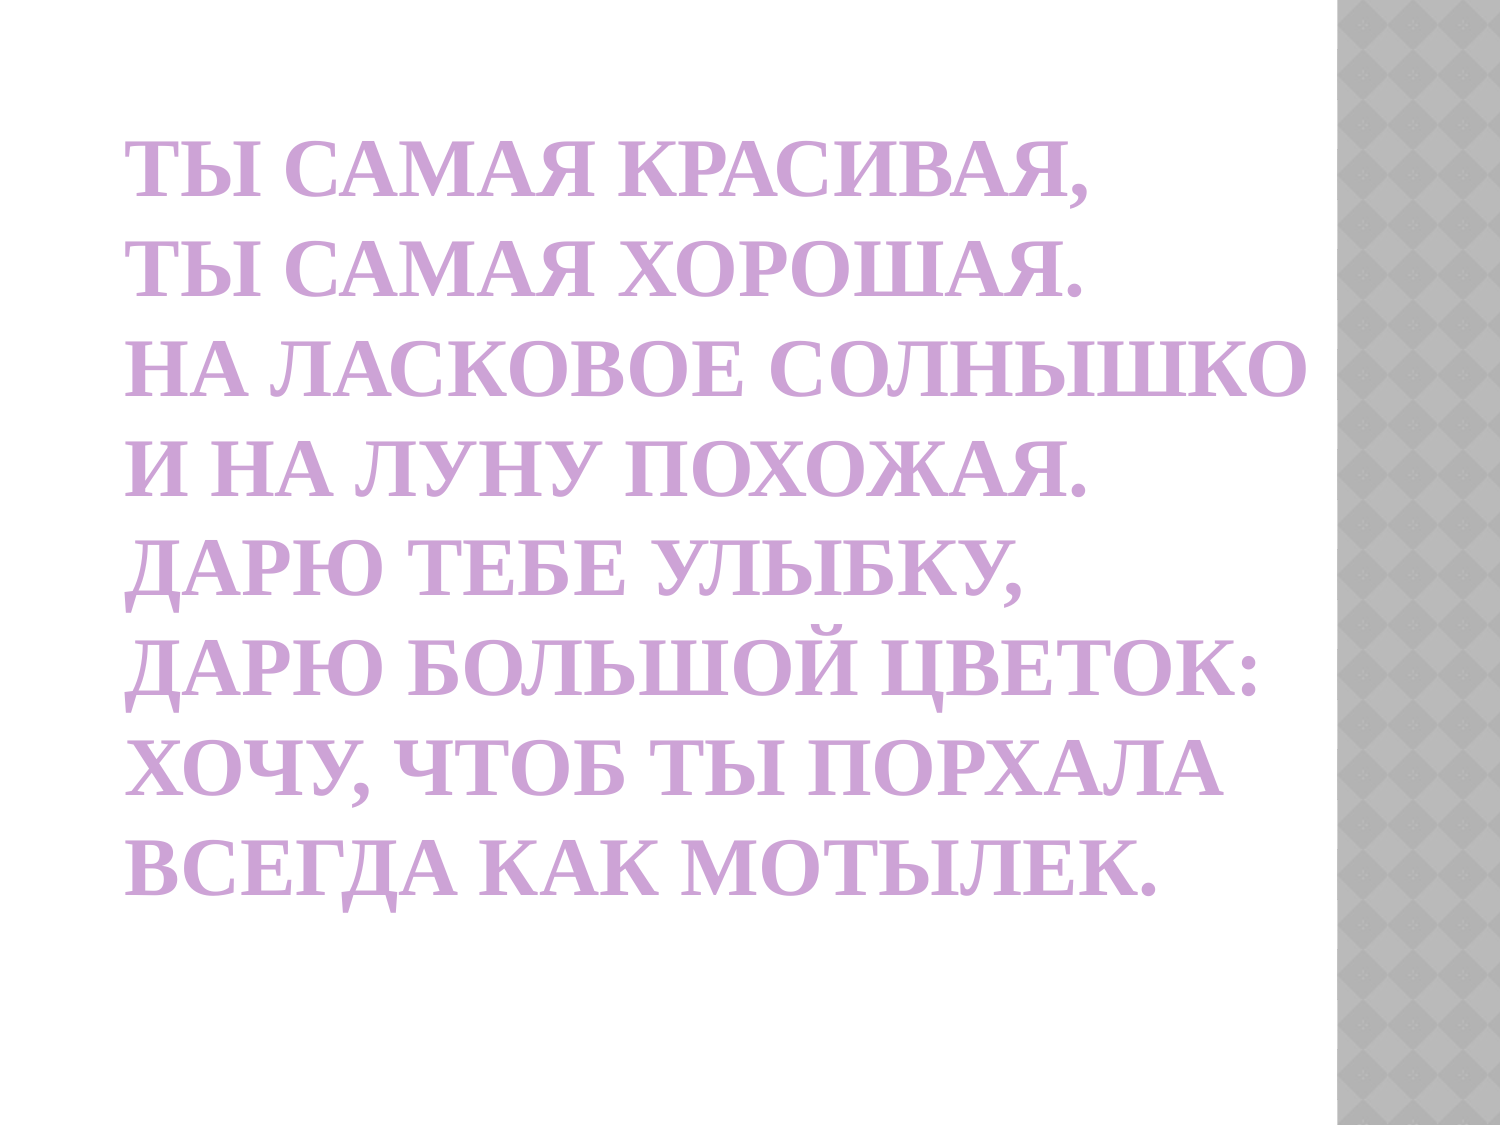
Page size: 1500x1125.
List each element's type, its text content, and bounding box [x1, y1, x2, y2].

title Ты самая красивая, Ты самая хорошая. На ласковое солнышко И на луну похожая. Дарю тебе улыбку, Дарю большой цветок: Хочу, чтоб ты порхала Всегда как мотылек. [117, 457, 1325, 1125]
